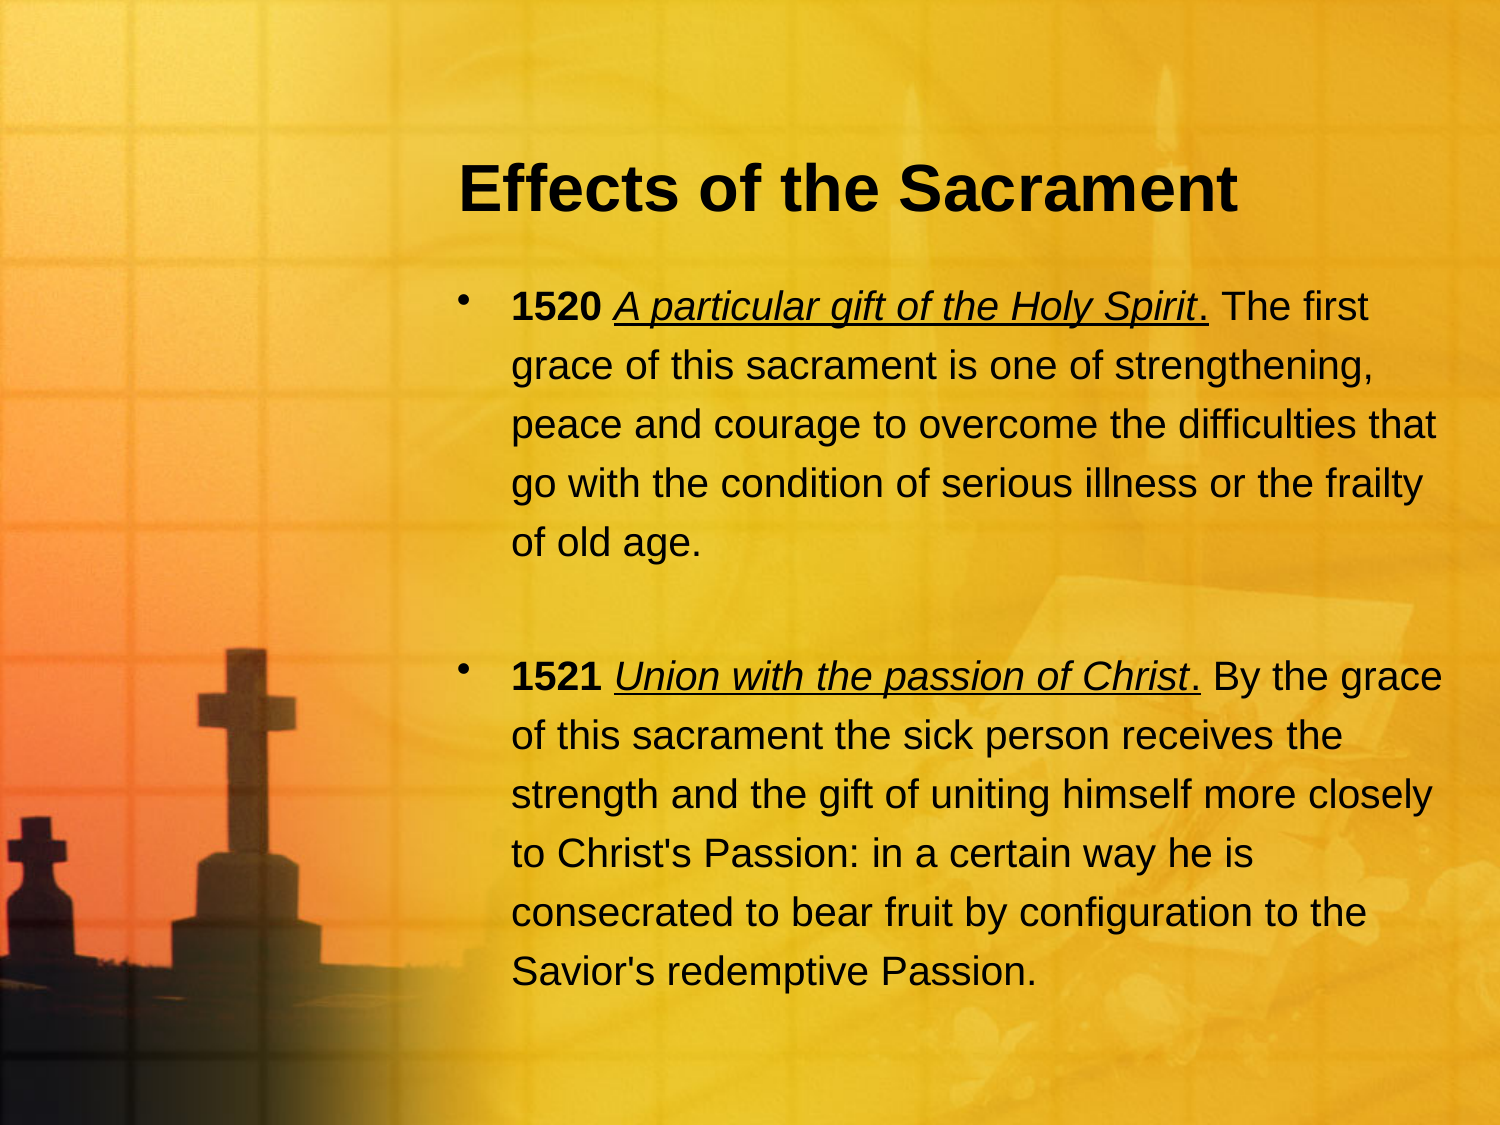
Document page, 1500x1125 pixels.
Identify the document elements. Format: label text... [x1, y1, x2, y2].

list 1520 A particular gift of the Holy Spirit. The first grace of this sacrament is one of strengthening, peace and courage to overcome the difficulties that go with the condition of serious illness or the frailty of old age. 1521 Union with the passion of Christ. By the grace of this sacrament the sick person receives the strength and the gift of uniting himself more closely to Christ's Passion: in a certain way he is consecrated to bear fruit by configuration to the Savior's redemptive Passion. [441, 262, 1480, 1005]
title Effects of the Sacrament [443, 45, 1480, 233]
picture [0, 0, 1500, 1125]
